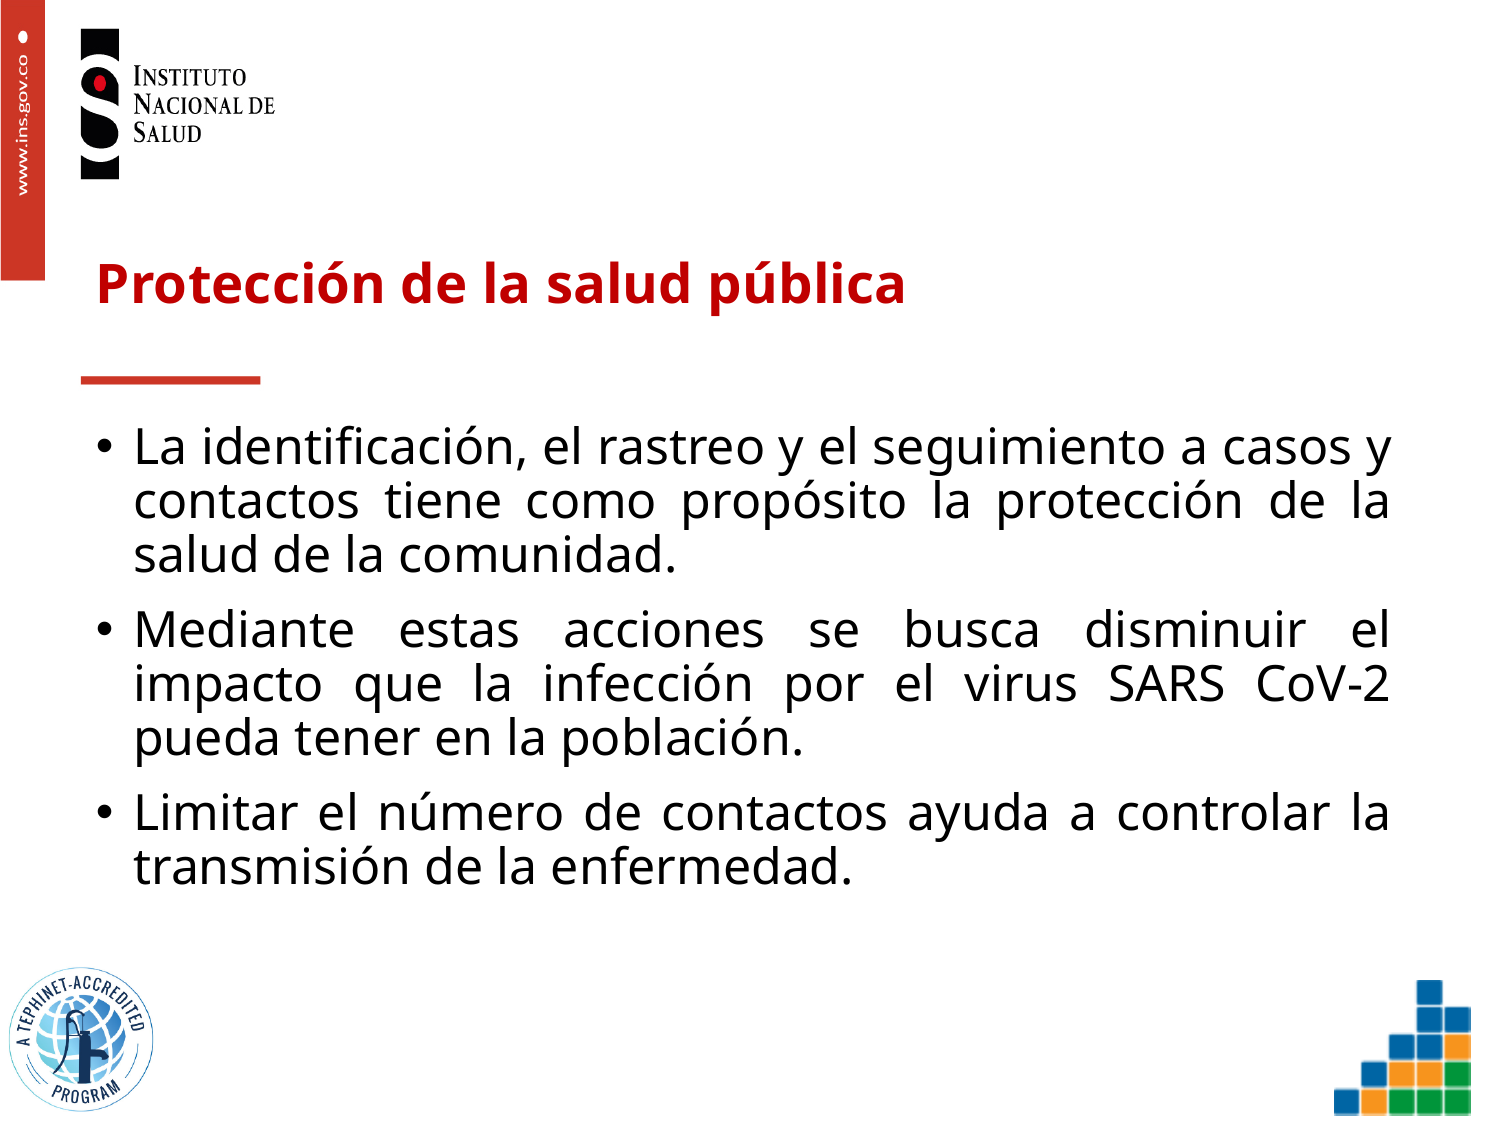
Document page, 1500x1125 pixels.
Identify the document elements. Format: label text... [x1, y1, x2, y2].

picture [1334, 980, 1471, 1116]
list La identificación, el rastreo y el seguimiento a casos y contactos tiene como propósito la protección de la salud de la comunidad. Mediante estas acciones se busca disminuir el impacto que la infección por el virus SARS CoV-2 pueda tener en la población. Limitar el número de contactos ayuda a controlar la transmisión de la enfermedad. [80, 414, 1408, 1032]
picture [0, 0, 1141, 943]
title Protección de la salud pública [80, 207, 1408, 365]
picture [3, 961, 159, 1116]
